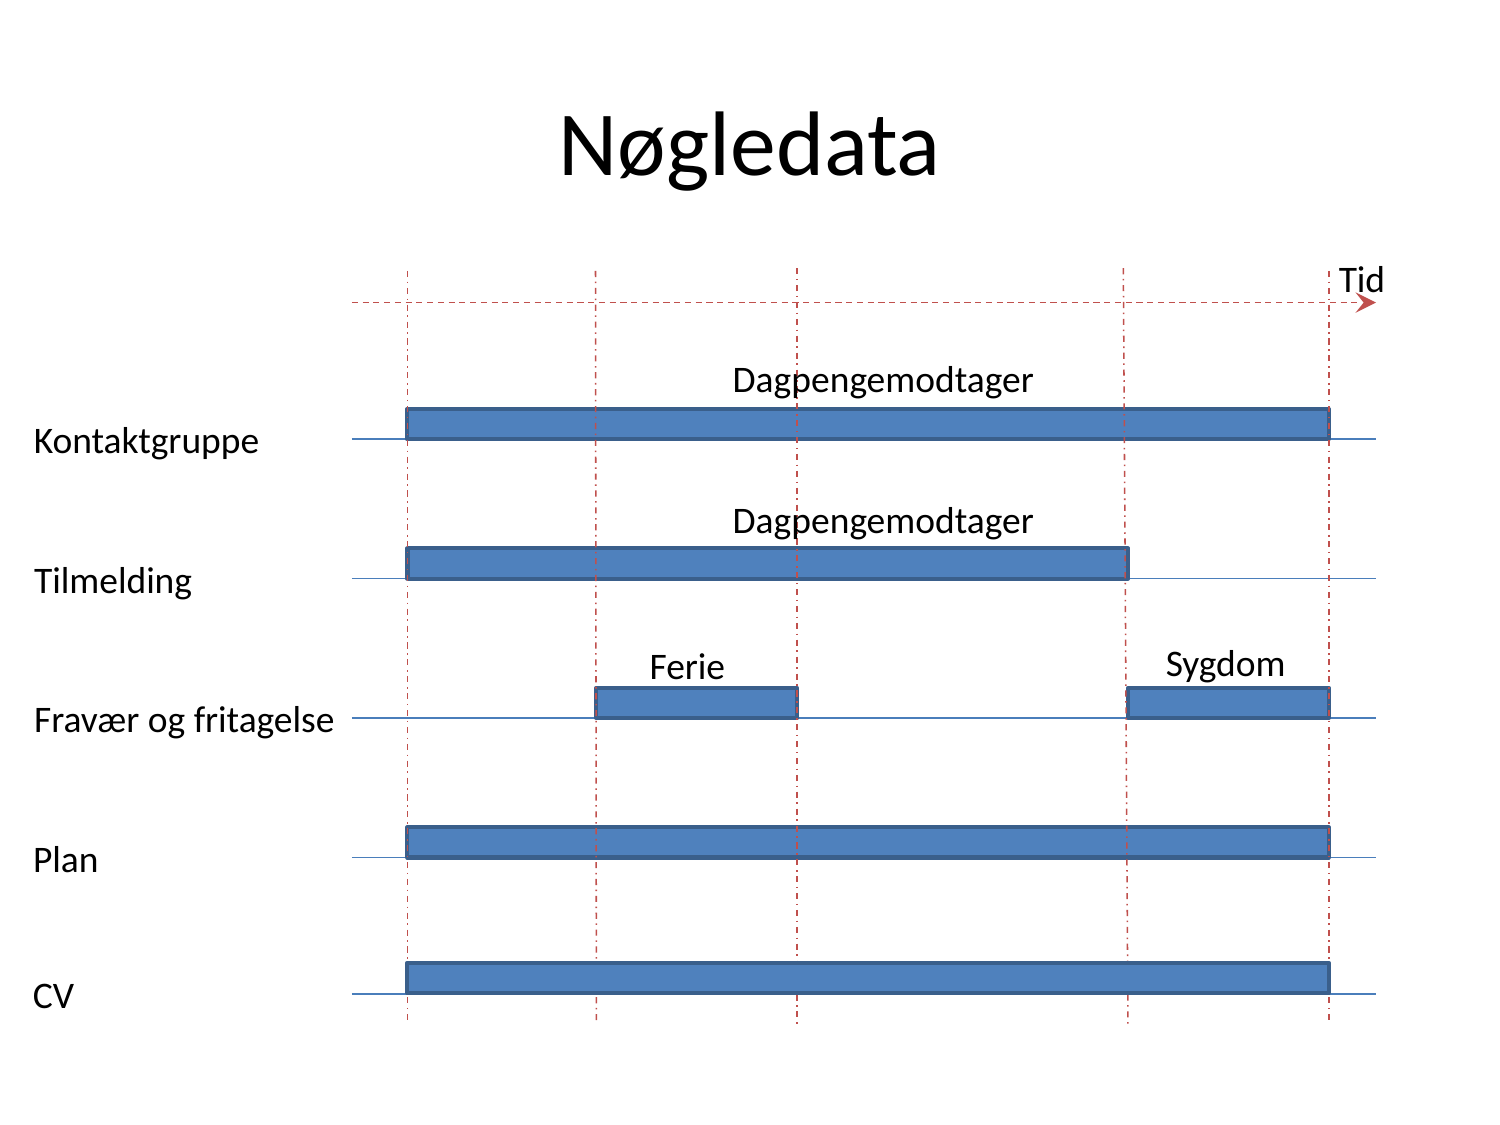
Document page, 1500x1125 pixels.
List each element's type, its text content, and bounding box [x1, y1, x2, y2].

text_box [1123, 267, 1129, 993]
text_box [1132, 961, 1324, 993]
text_box [802, 407, 1118, 438]
text_box CV [18, 963, 90, 1024]
text_box [1132, 825, 1324, 856]
text_box Tilmelding [19, 548, 208, 609]
text_box [1132, 686, 1324, 717]
text_box [601, 825, 792, 856]
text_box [1123, 1003, 1129, 1025]
text_box [412, 825, 590, 856]
text_box Dagpengemodtager [717, 488, 792, 549]
text_box Sygdom [1151, 631, 1301, 691]
text_box Fravær og fritagelse [19, 687, 350, 748]
text_box [1132, 407, 1324, 438]
text_box [412, 546, 590, 578]
text_box [802, 825, 1118, 856]
text_box [601, 686, 792, 717]
text_box [802, 961, 1118, 993]
text_box Dagpengemodtager [717, 347, 792, 407]
text_box Kontaktgruppe [19, 408, 275, 469]
text_box [601, 407, 792, 438]
text_box Ferie [634, 634, 741, 694]
text_box [601, 546, 792, 578]
text_box [802, 546, 1118, 578]
text_box Plan [18, 827, 114, 887]
text_box [601, 961, 792, 993]
text_box Dagpengemodtager [802, 488, 1050, 549]
text_box [412, 407, 590, 438]
text_box Dagpengemodtager [802, 347, 1050, 407]
text_box Tid [1324, 247, 1401, 308]
title Nøgledata [75, 45, 1425, 233]
text_box [412, 961, 590, 993]
